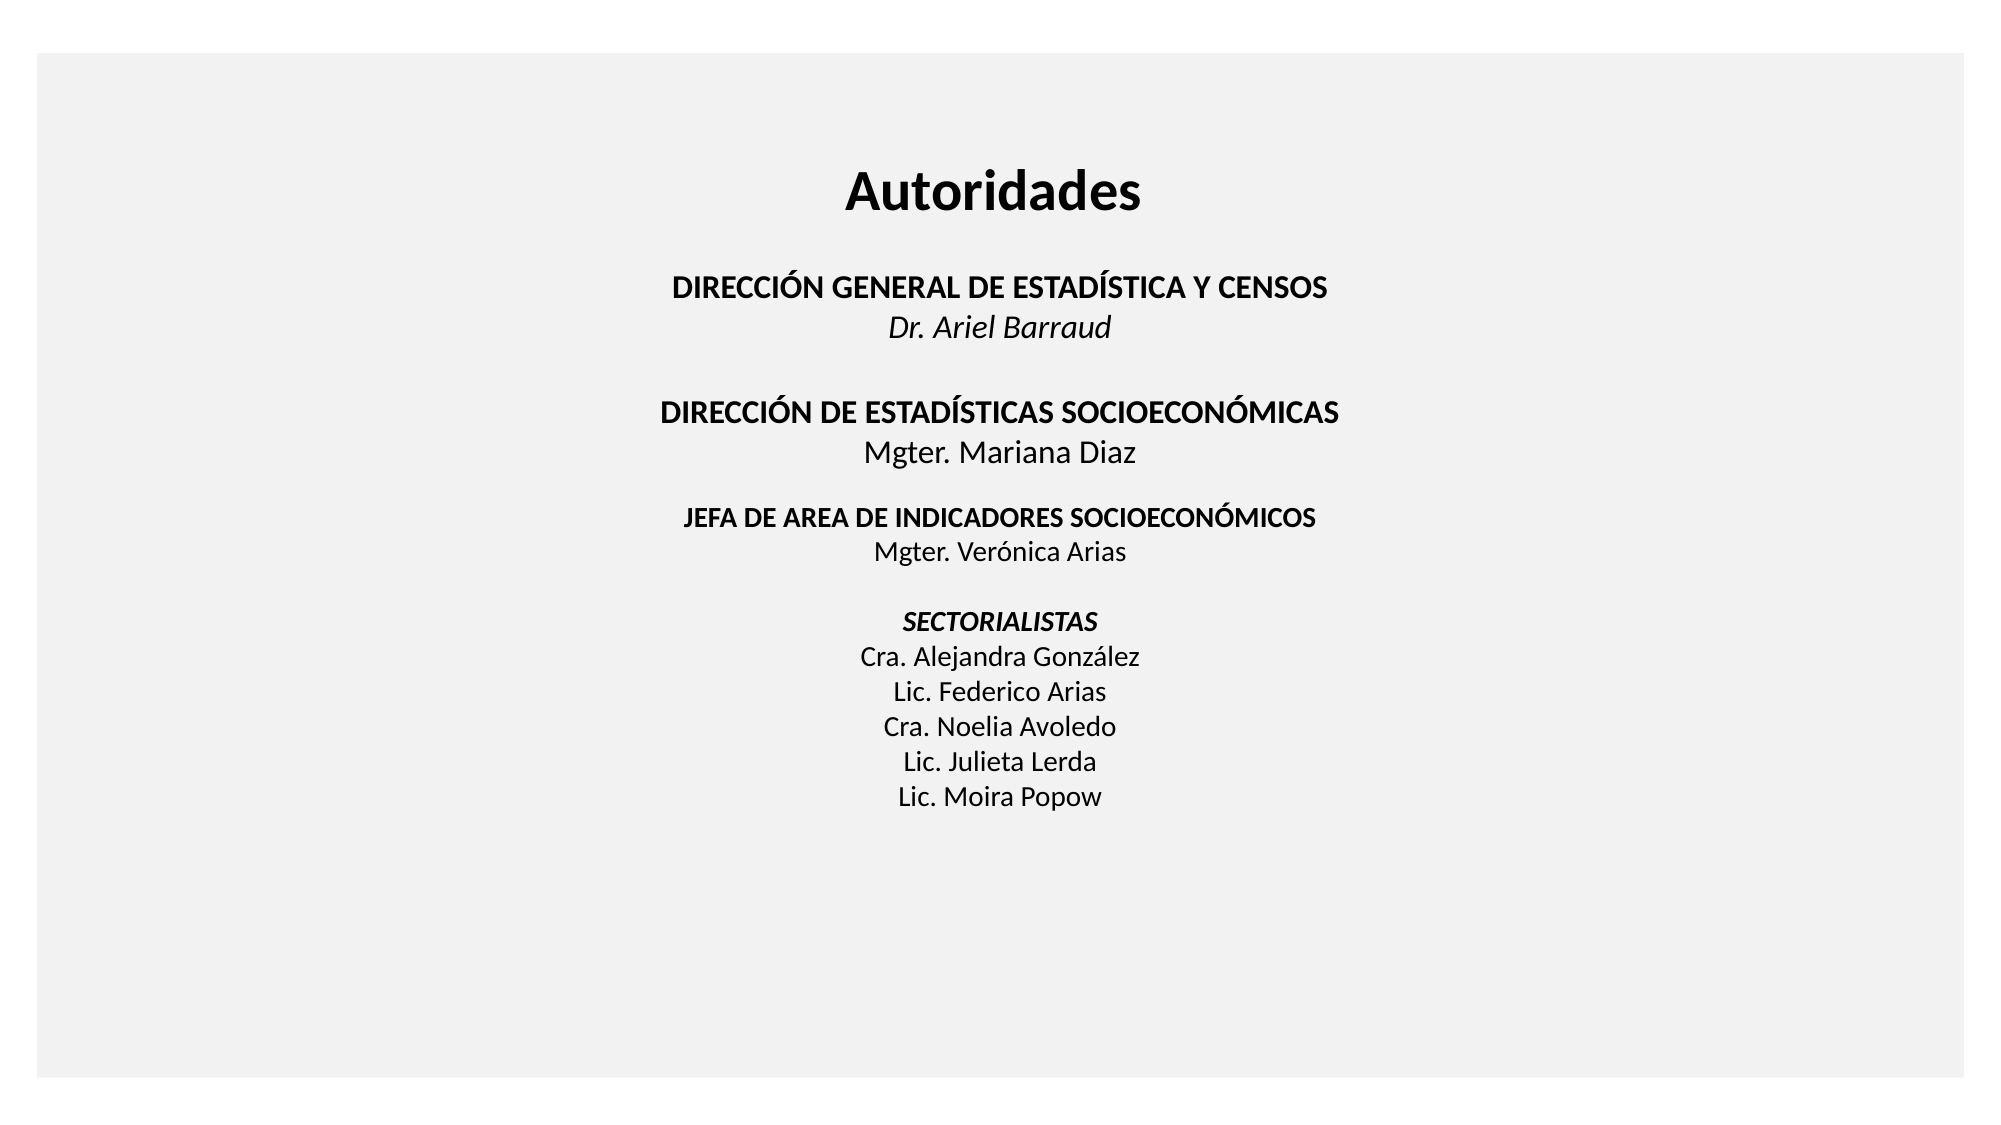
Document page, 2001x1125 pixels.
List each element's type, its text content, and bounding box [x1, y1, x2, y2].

text_box DIRECCIÓN GENERAL DE ESTADÍSTICA Y CENSOS Dr. Ariel Barraud DIRECCIÓN DE ESTADÍSTICAS SOCIOECONÓMICAS Mgter. Mariana Diaz JEFA DE AREA DE INDICADORES SOCIOECONÓMICOS Mgter. Verónica Arias Sectorialistas Cra. Alejandra González Lic. Federico Arias Cra. Noelia Avoledo Lic. Julieta Lerda Lic. Moira Popow [551, 223, 1450, 865]
text_box Autoridades [71, 74, 1916, 371]
text_box [36, 52, 1965, 1079]
